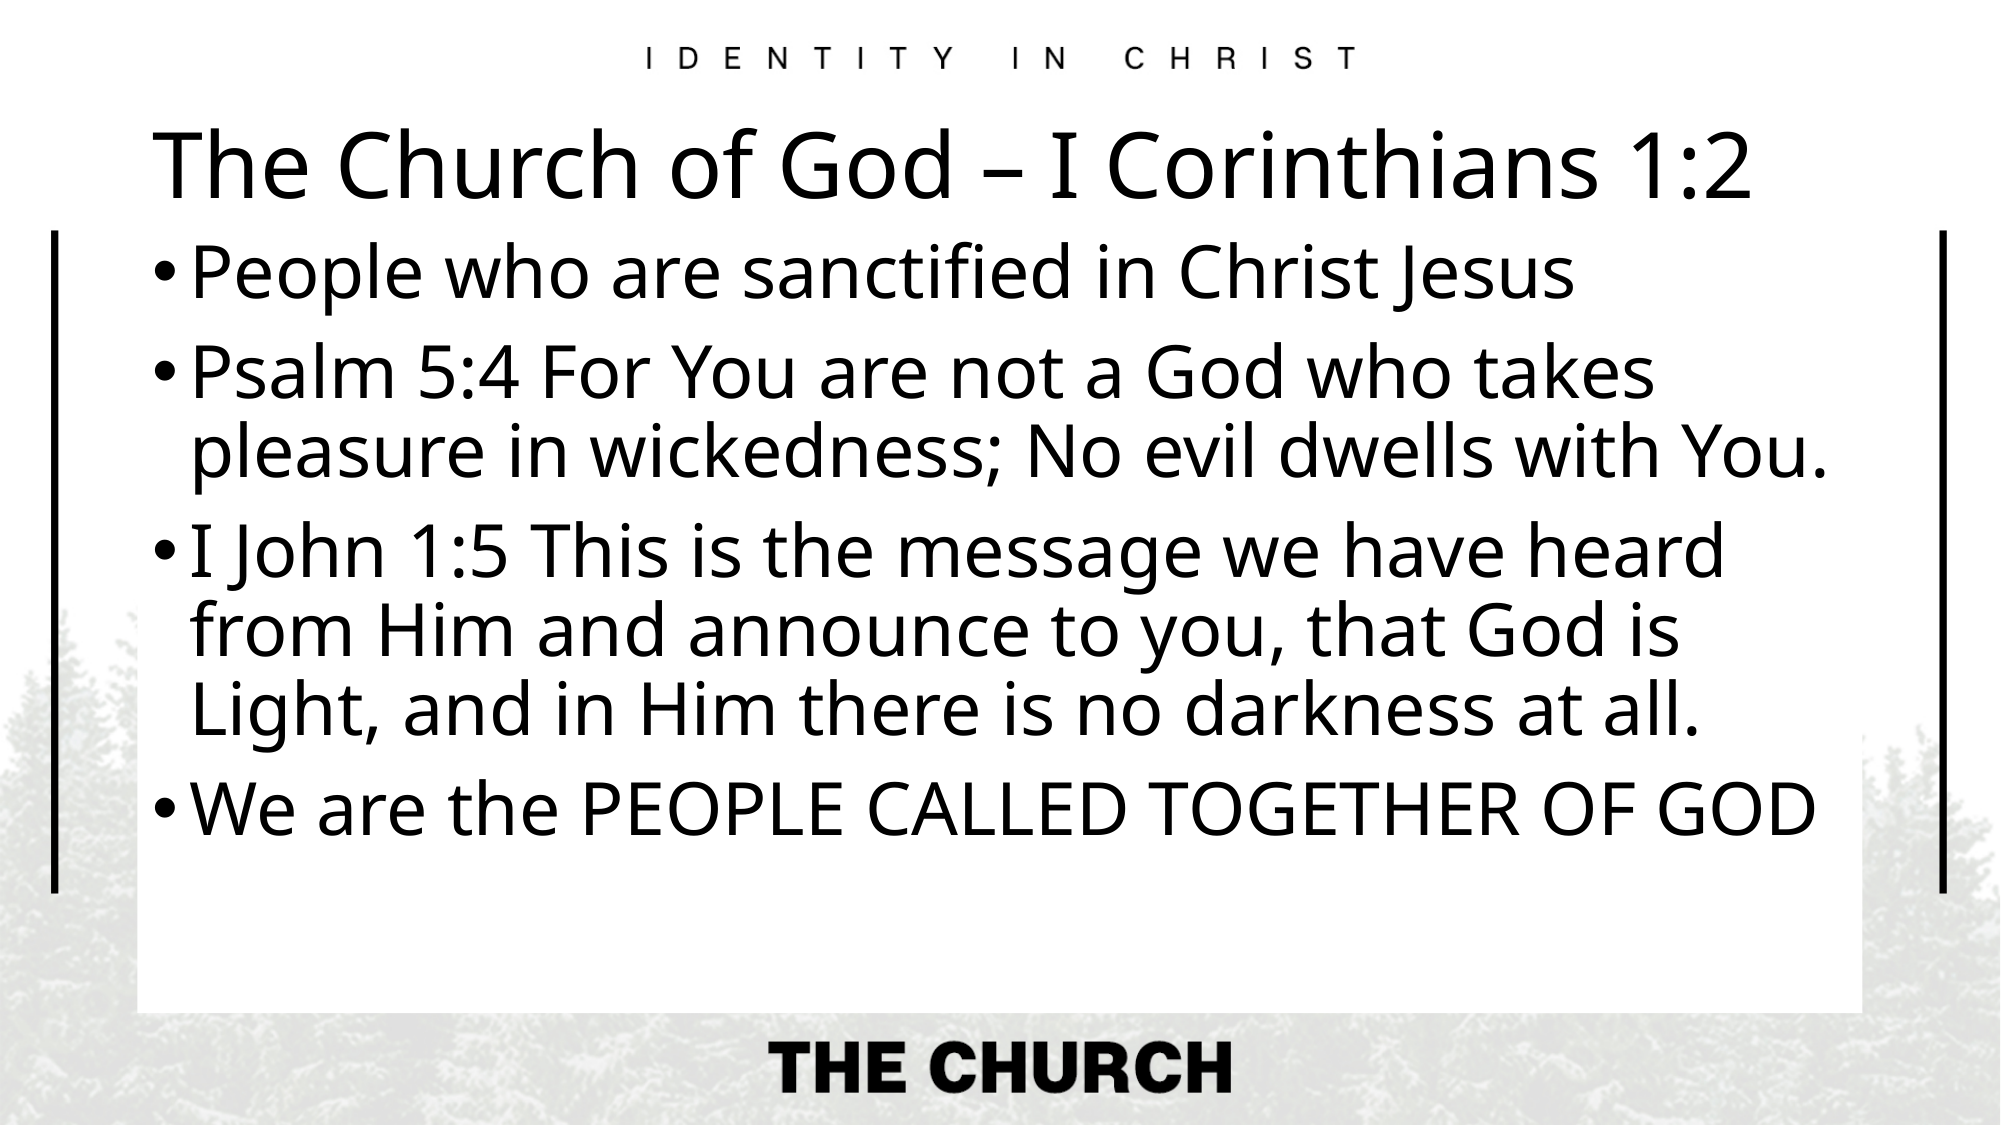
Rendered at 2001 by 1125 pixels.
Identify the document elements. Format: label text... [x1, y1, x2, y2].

list People who are sanctified in Christ Jesus Psalm 5:4 For You are not a God who takes pleasure in wickedness; No evil dwells with You. I John 1:5 This is the message we have heard from Him and announce to you, that God is Light, and in Him there is no darkness at all. We are the PEOPLE CALLED TOGETHER OF GOD [137, 227, 1863, 1014]
picture [0, 0, 2001, 1125]
title The Church of God – I Corinthians 1:2 [137, 59, 1863, 227]
